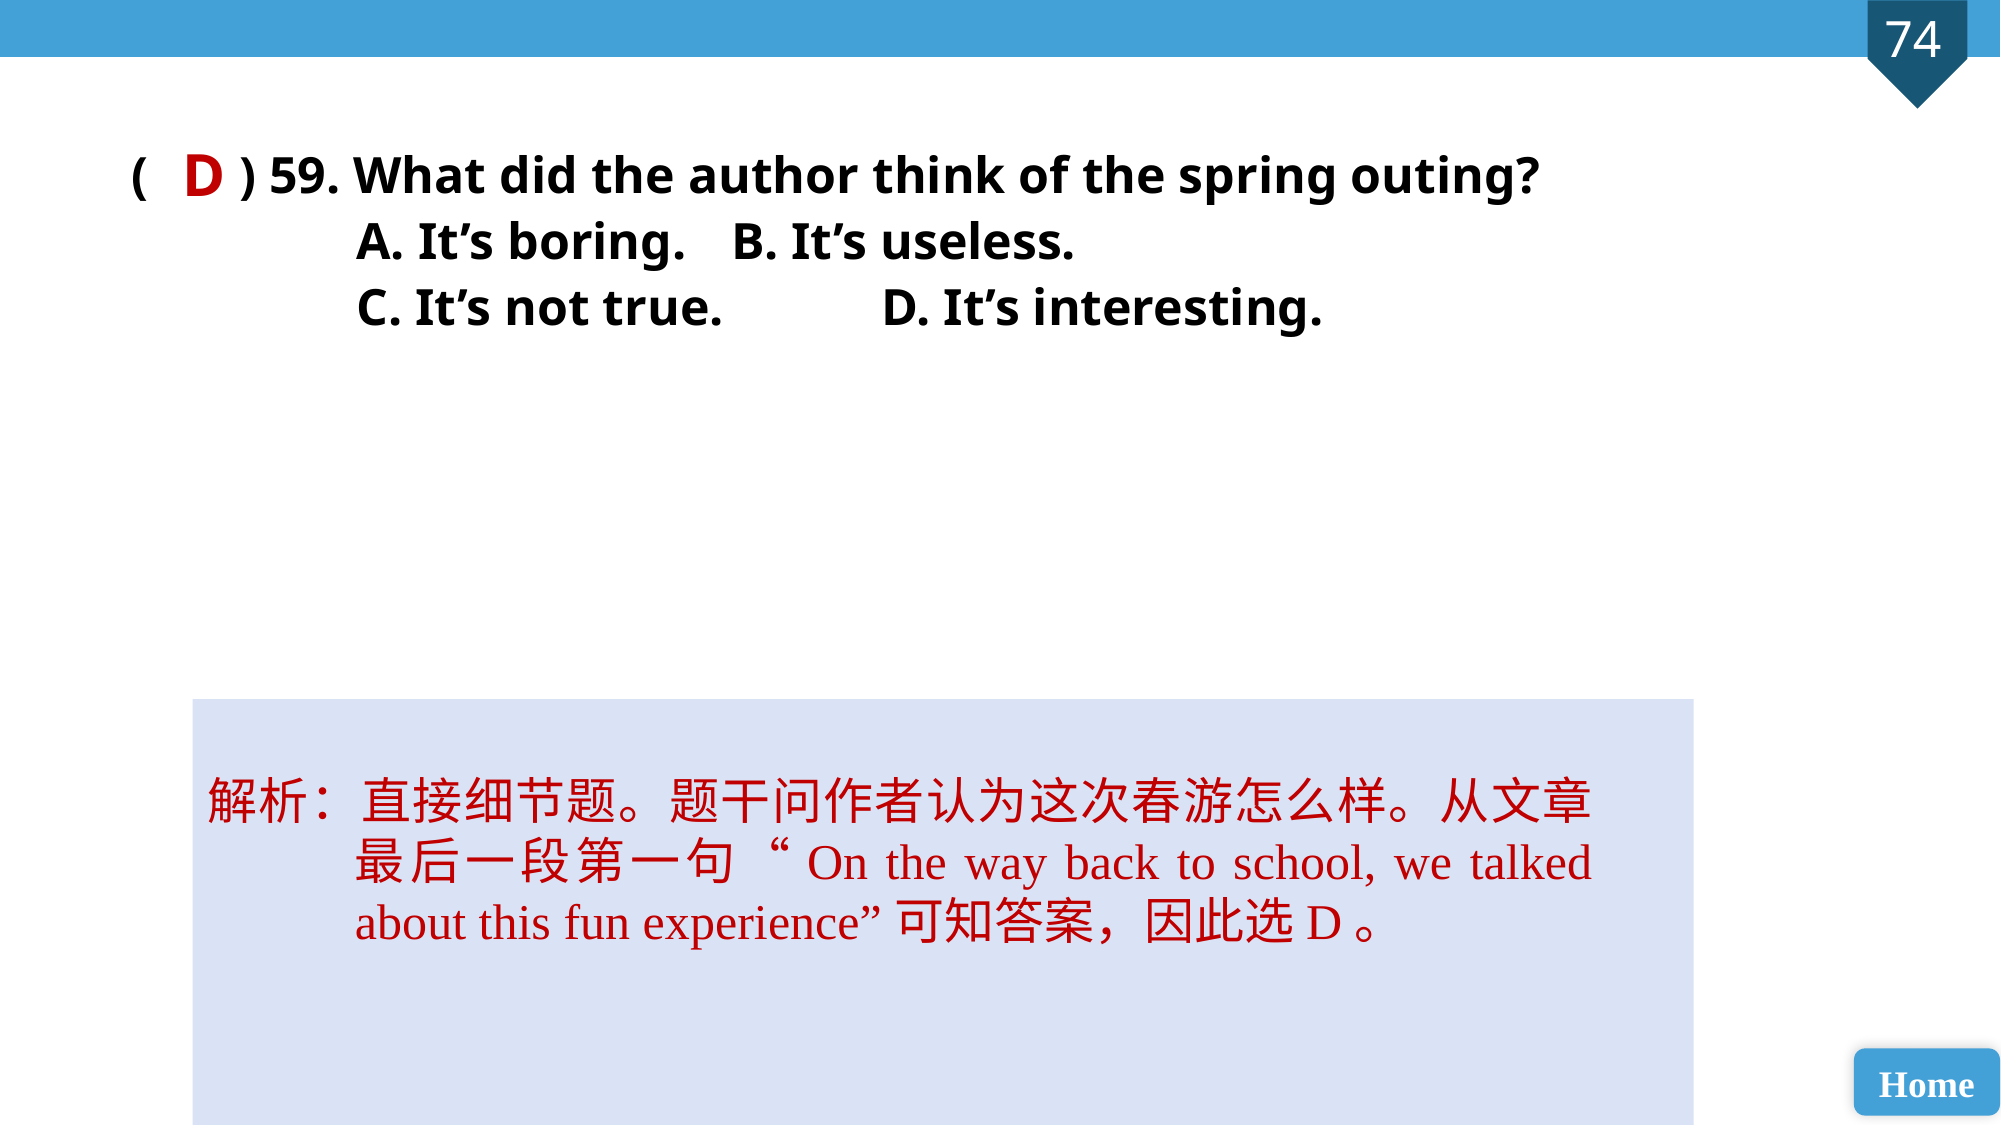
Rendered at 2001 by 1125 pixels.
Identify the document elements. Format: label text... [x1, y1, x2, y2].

text_box 解析：直接细节题。题干问作者认为这次春游怎么样。从文章最后一段第一句“On the way back to school, we talked about this fun experience”可知答案，因此选D。 [192, 762, 1608, 957]
text_box [191, 698, 1695, 1125]
text_box ( ) 59. What did the author think of the spring outing? A. It’s boring. B. It’s useless. C. It’s not true. D. It’s interesting. [116, 130, 1928, 344]
text_box D [167, 130, 241, 216]
